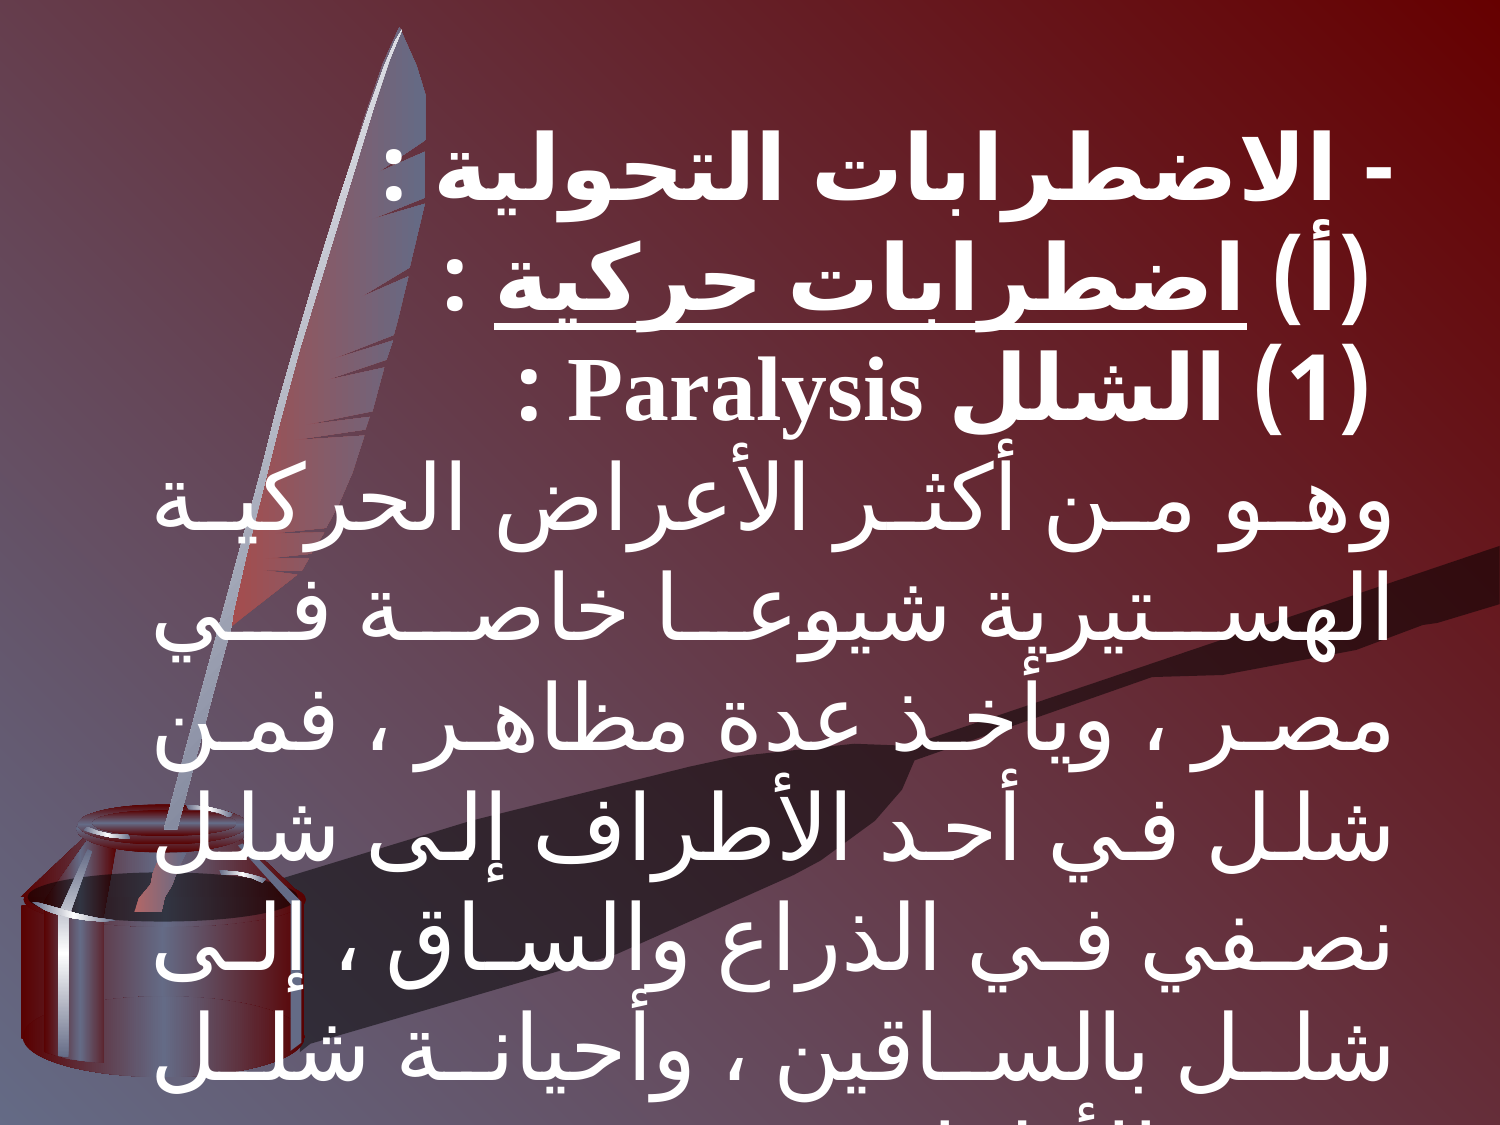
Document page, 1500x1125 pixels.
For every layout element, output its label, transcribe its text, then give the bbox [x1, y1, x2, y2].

text_box - الاضطرابات التحولية : (أ) اضطرابات حركية : (1) الشلل Paralysis : وهو من أكثر الأعراض الحركية الهستيرية شيوعا خاصة في مصر ، ويأخذ عدة مظاهر ، فمن شلل في أحد الأطراف إلى شلل نصفي في الذراع والساق ، إلى شلل بالساقين ، وأحيانة شلل بجميع الأطراف . [135, 101, 1412, 1125]
